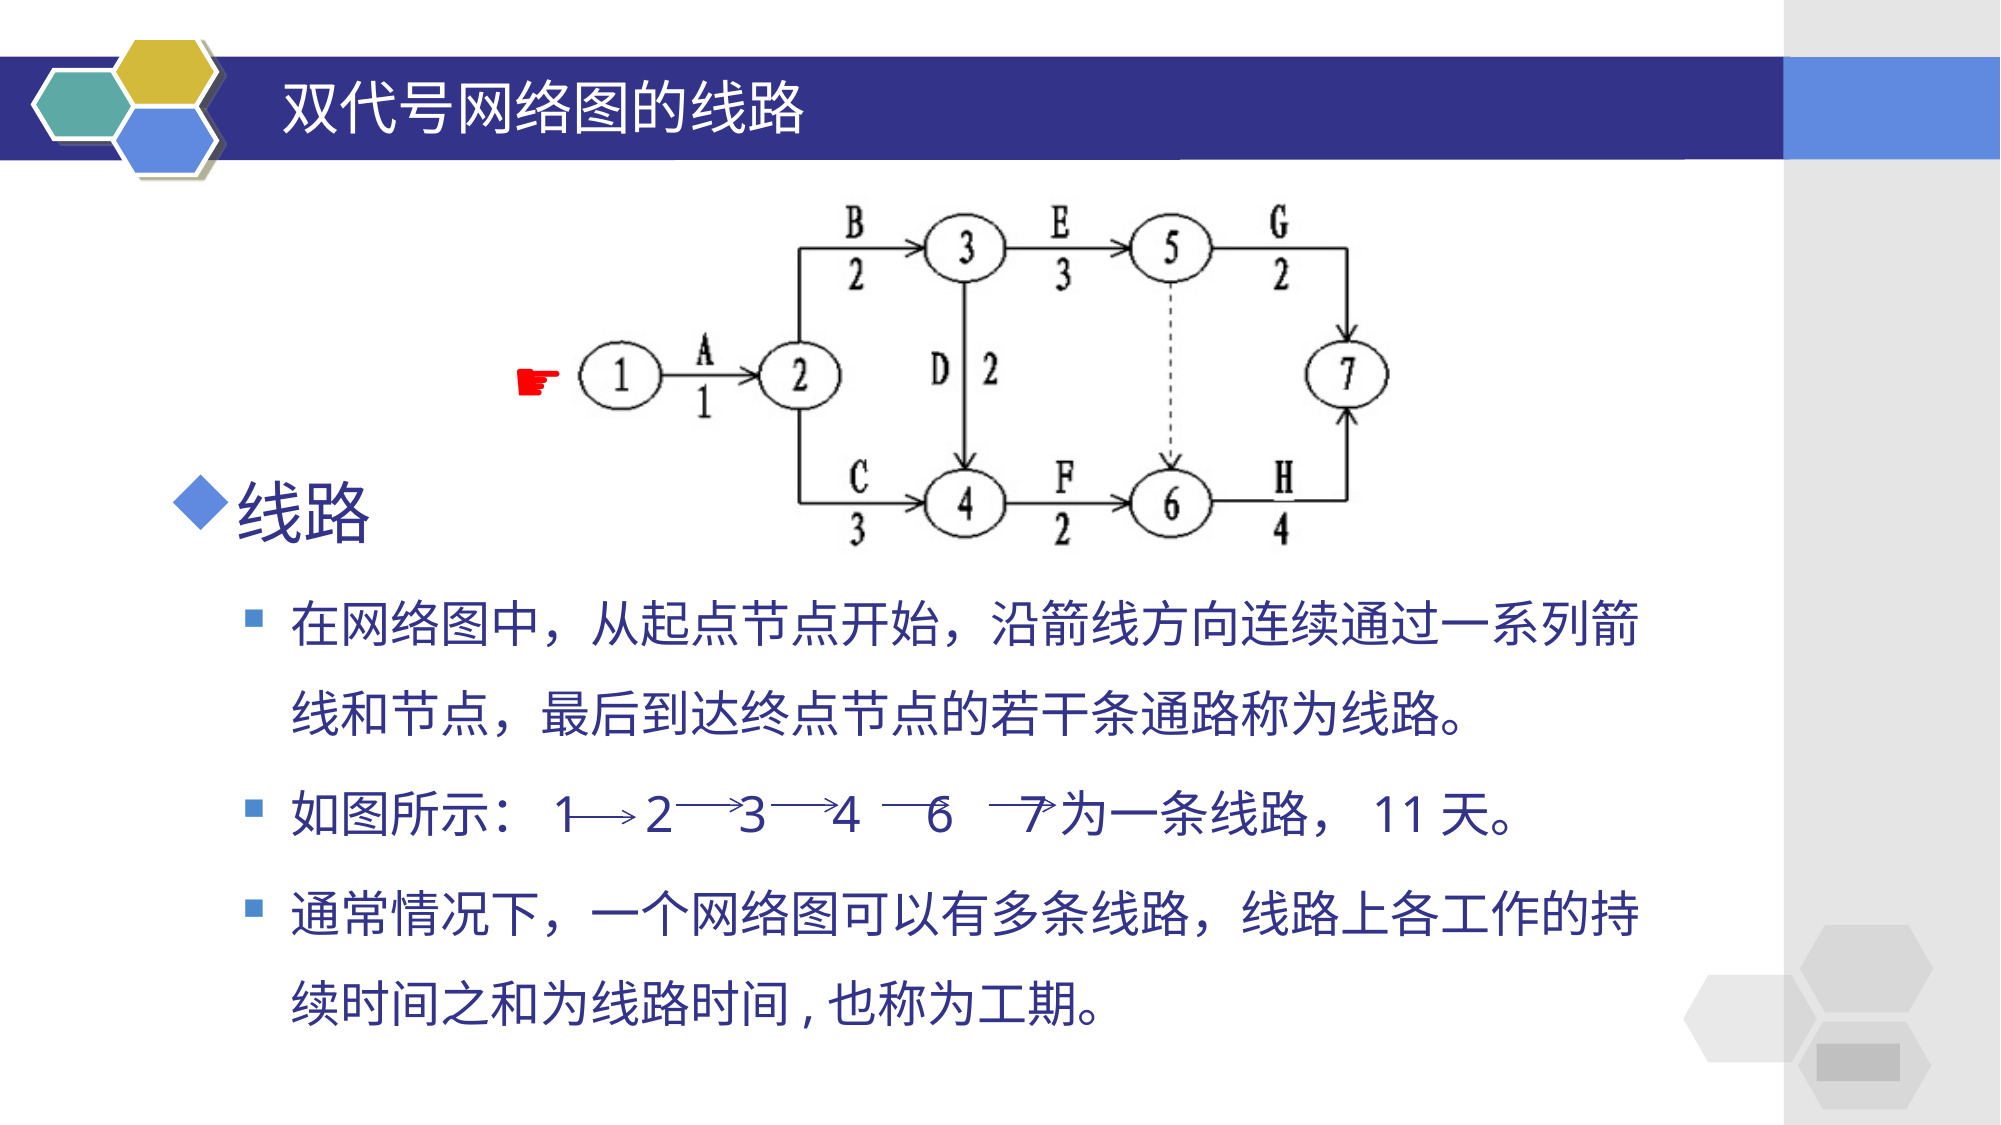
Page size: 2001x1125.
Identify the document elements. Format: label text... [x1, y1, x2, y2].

picture [542, 170, 1416, 589]
slide_number [1816, 1043, 1901, 1082]
list 线路 在网络图中，从起点节点开始，沿箭线方向连续通过一系列箭线和节点，最后到达终点节点的若干条通路称为线路。 如图所示：1 2 3 4 6 7为一条线路，11天。 通常情况下，一个网络图可以有多条线路，线路上各工作的持续时间之和为线路时间,也称为工期。 [152, 422, 1679, 847]
title 双代号网络图的线路 [266, 62, 1717, 151]
text_box ☛ [498, 336, 537, 422]
